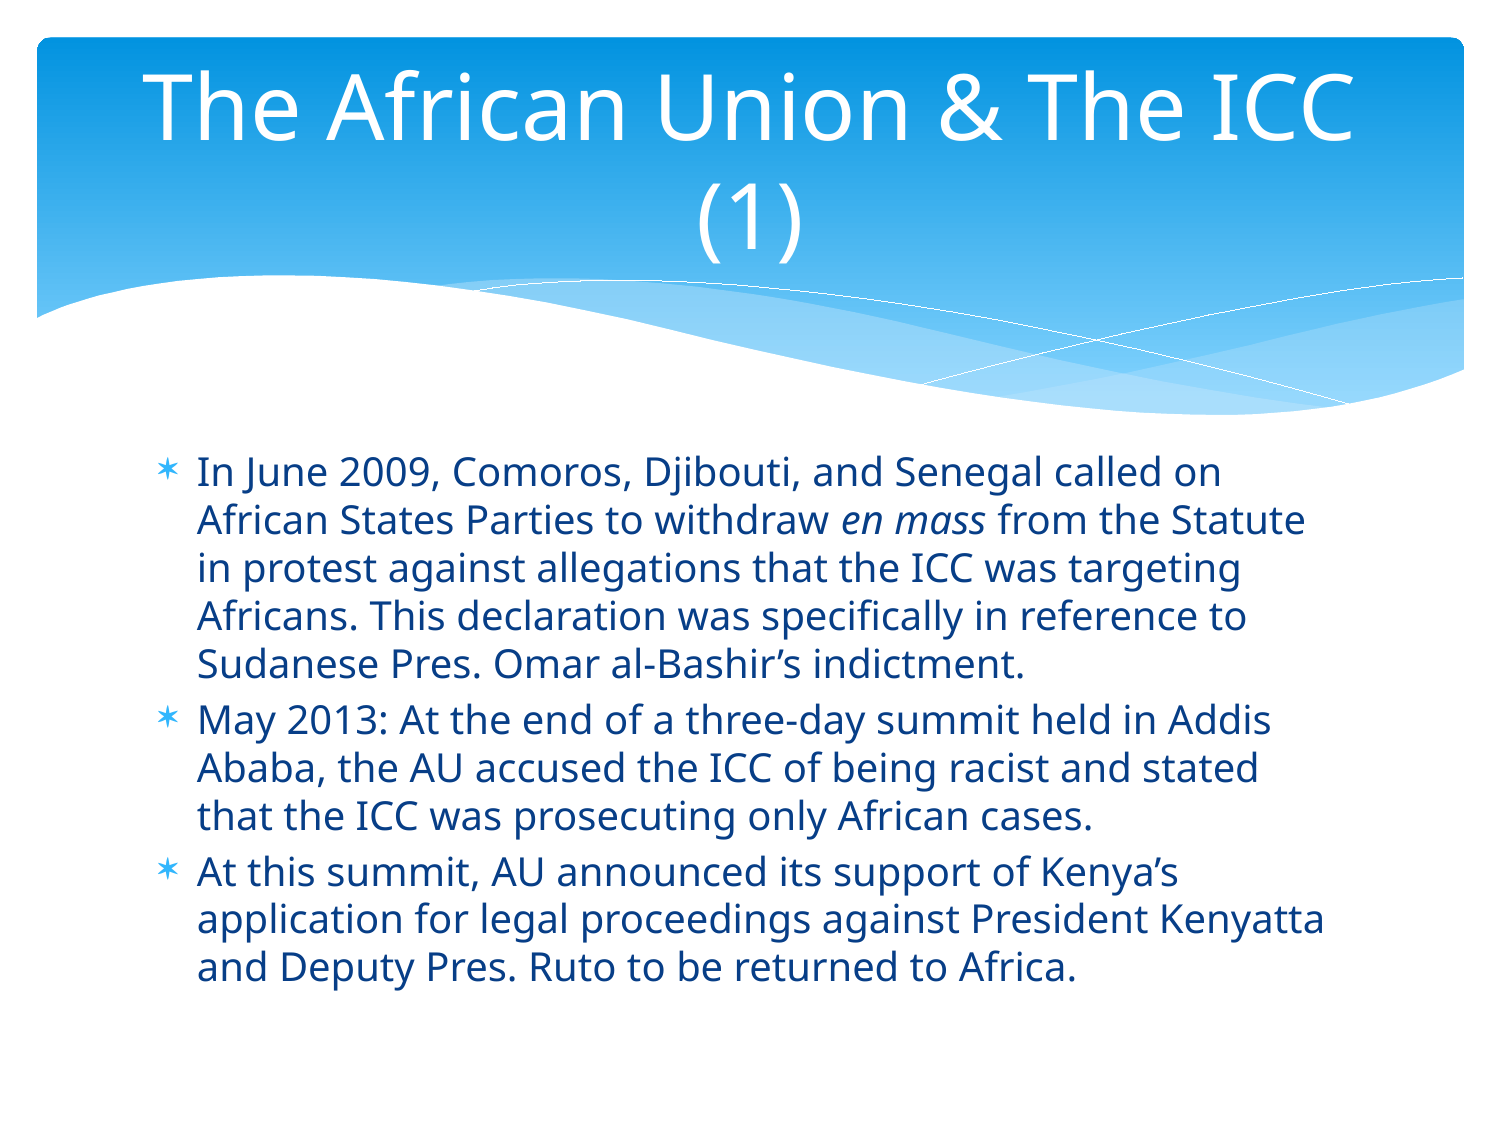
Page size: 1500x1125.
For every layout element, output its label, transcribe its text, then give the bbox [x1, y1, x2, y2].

list In June 2009, Comoros, Djibouti, and Senegal called on African States Parties to withdraw en mass from the Statute in protest against allegations that the ICC was targeting Africans. This declaration was specifically in reference to Sudanese Pres. Omar al-Bashir’s indictment. May 2013: At the end of a three-day summit held in Addis Ababa, the AU accused the ICC of being racist and stated that the ICC was prosecuting only African cases. At this summit, AU announced its support of Kenya’s application for legal proceedings against President Kenyatta and Deputy Pres. Ruto to be returned to Africa. [143, 438, 1359, 1005]
title The African Union & The ICC (1) [75, 55, 1425, 261]
